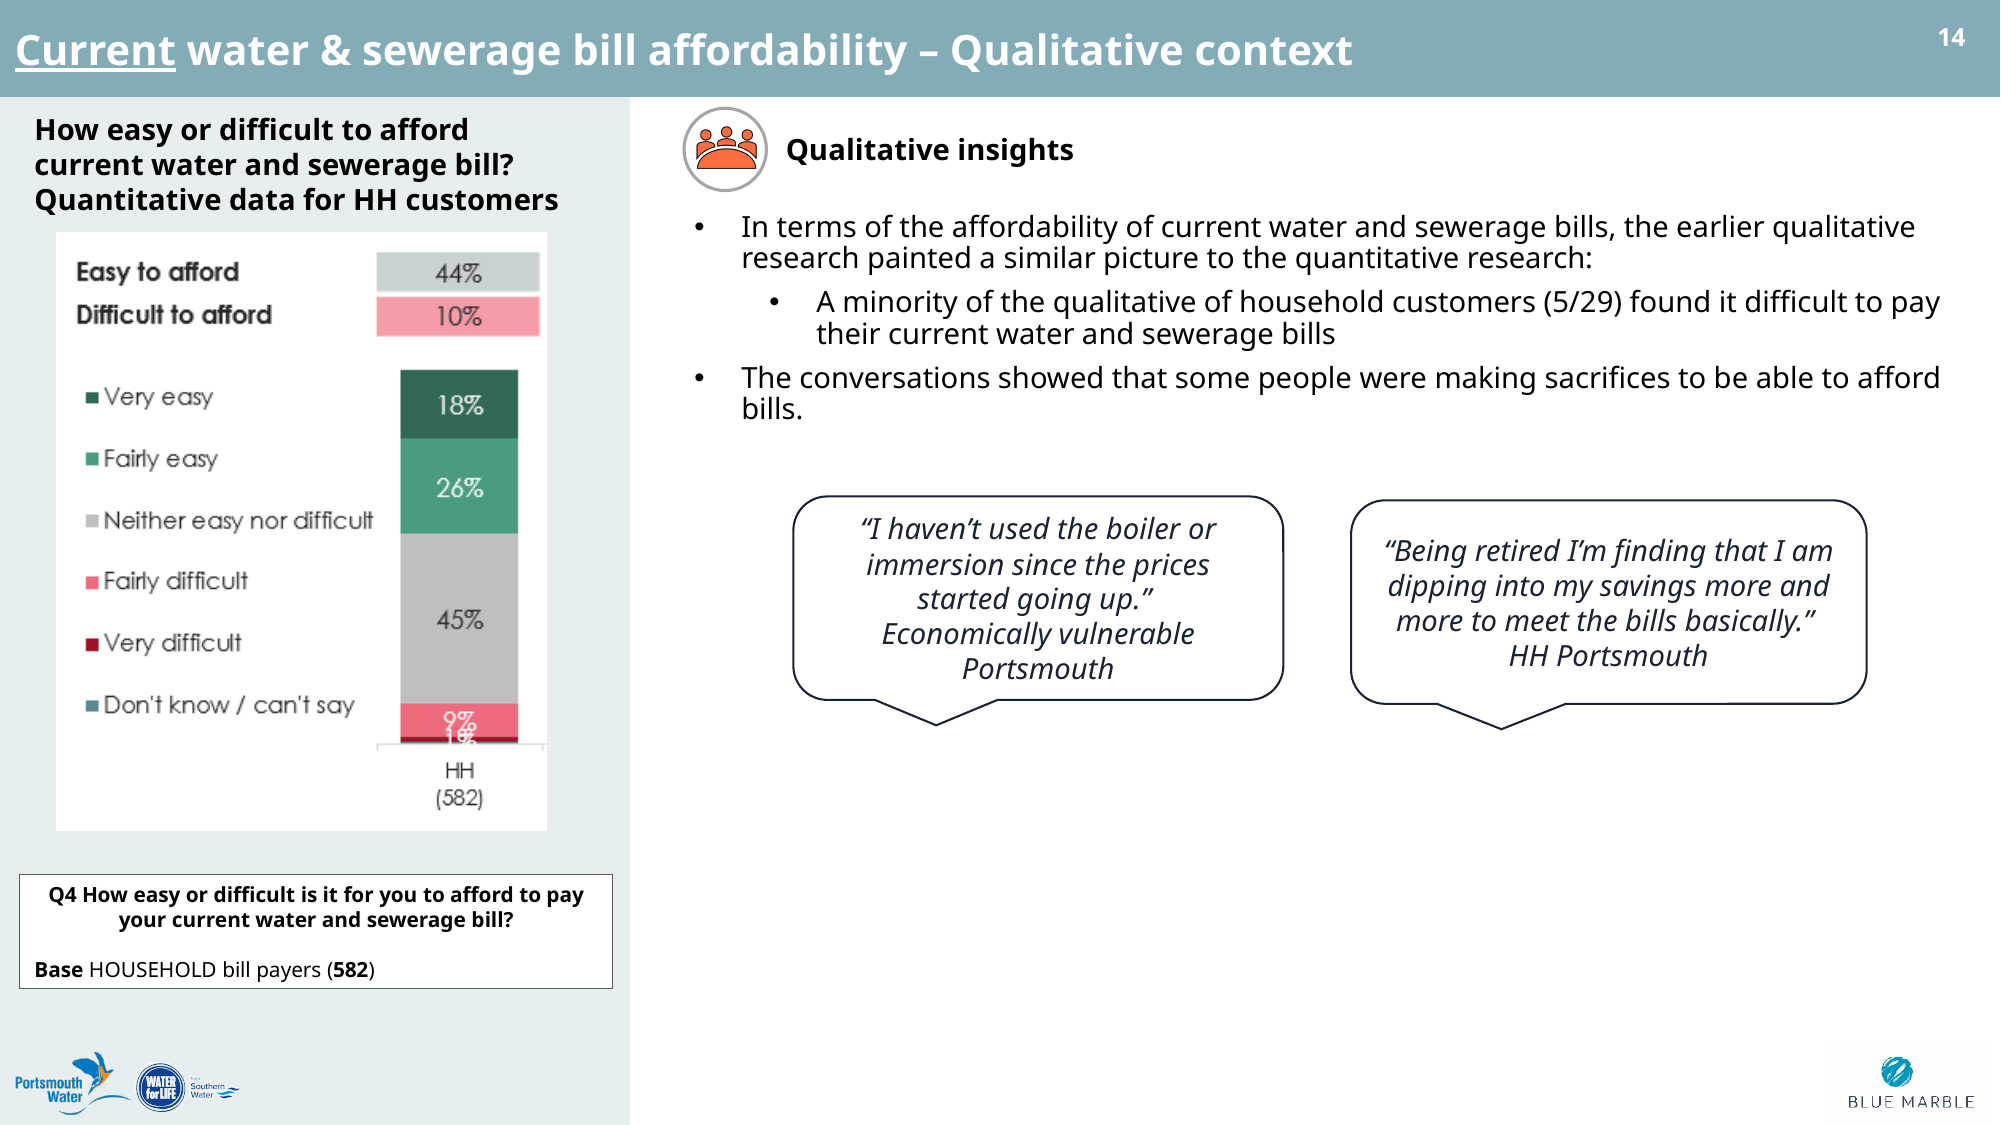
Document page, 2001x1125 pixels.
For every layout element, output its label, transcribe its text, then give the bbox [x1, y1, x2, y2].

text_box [683, 107, 767, 191]
text_box Current water & sewerage bill affordability – Qualitative context [0, 0, 2000, 97]
text_box Q4 How easy or difficult is it for you to afford to pay your current water and sewerage bill? Base HOUSEHOLD bill payers (582) [19, 874, 613, 989]
text_box “Being retired I’m finding that I am dipping into my savings more and more to meet the bills basically.” HH Portsmouth [1351, 500, 1867, 730]
text_box “I haven’t used the boiler or immersion since the prices started going up.” Economically vulnerable Portsmouth [793, 496, 1284, 726]
slide_number 14 [1850, 4, 1981, 72]
text_box [0, 97, 631, 1125]
picture [56, 232, 547, 831]
picture [1830, 1041, 1992, 1125]
text_box Qualitative insights [771, 124, 1153, 174]
picture [14, 1050, 242, 1118]
text_box How easy or difficult to afford current water and sewerage bill? Quantitative data for HH customers [19, 104, 588, 224]
text_box In terms of the affordability of current water and sewerage bills, the earlier qualitative research painted a similar picture to the quantitative research: A minority of the qualitative of household customers (5/29) found it difficult to pay their current water and sewerage bills The conversations showed that some people were making sacrifices to be able to afford bills. [679, 99, 1959, 442]
